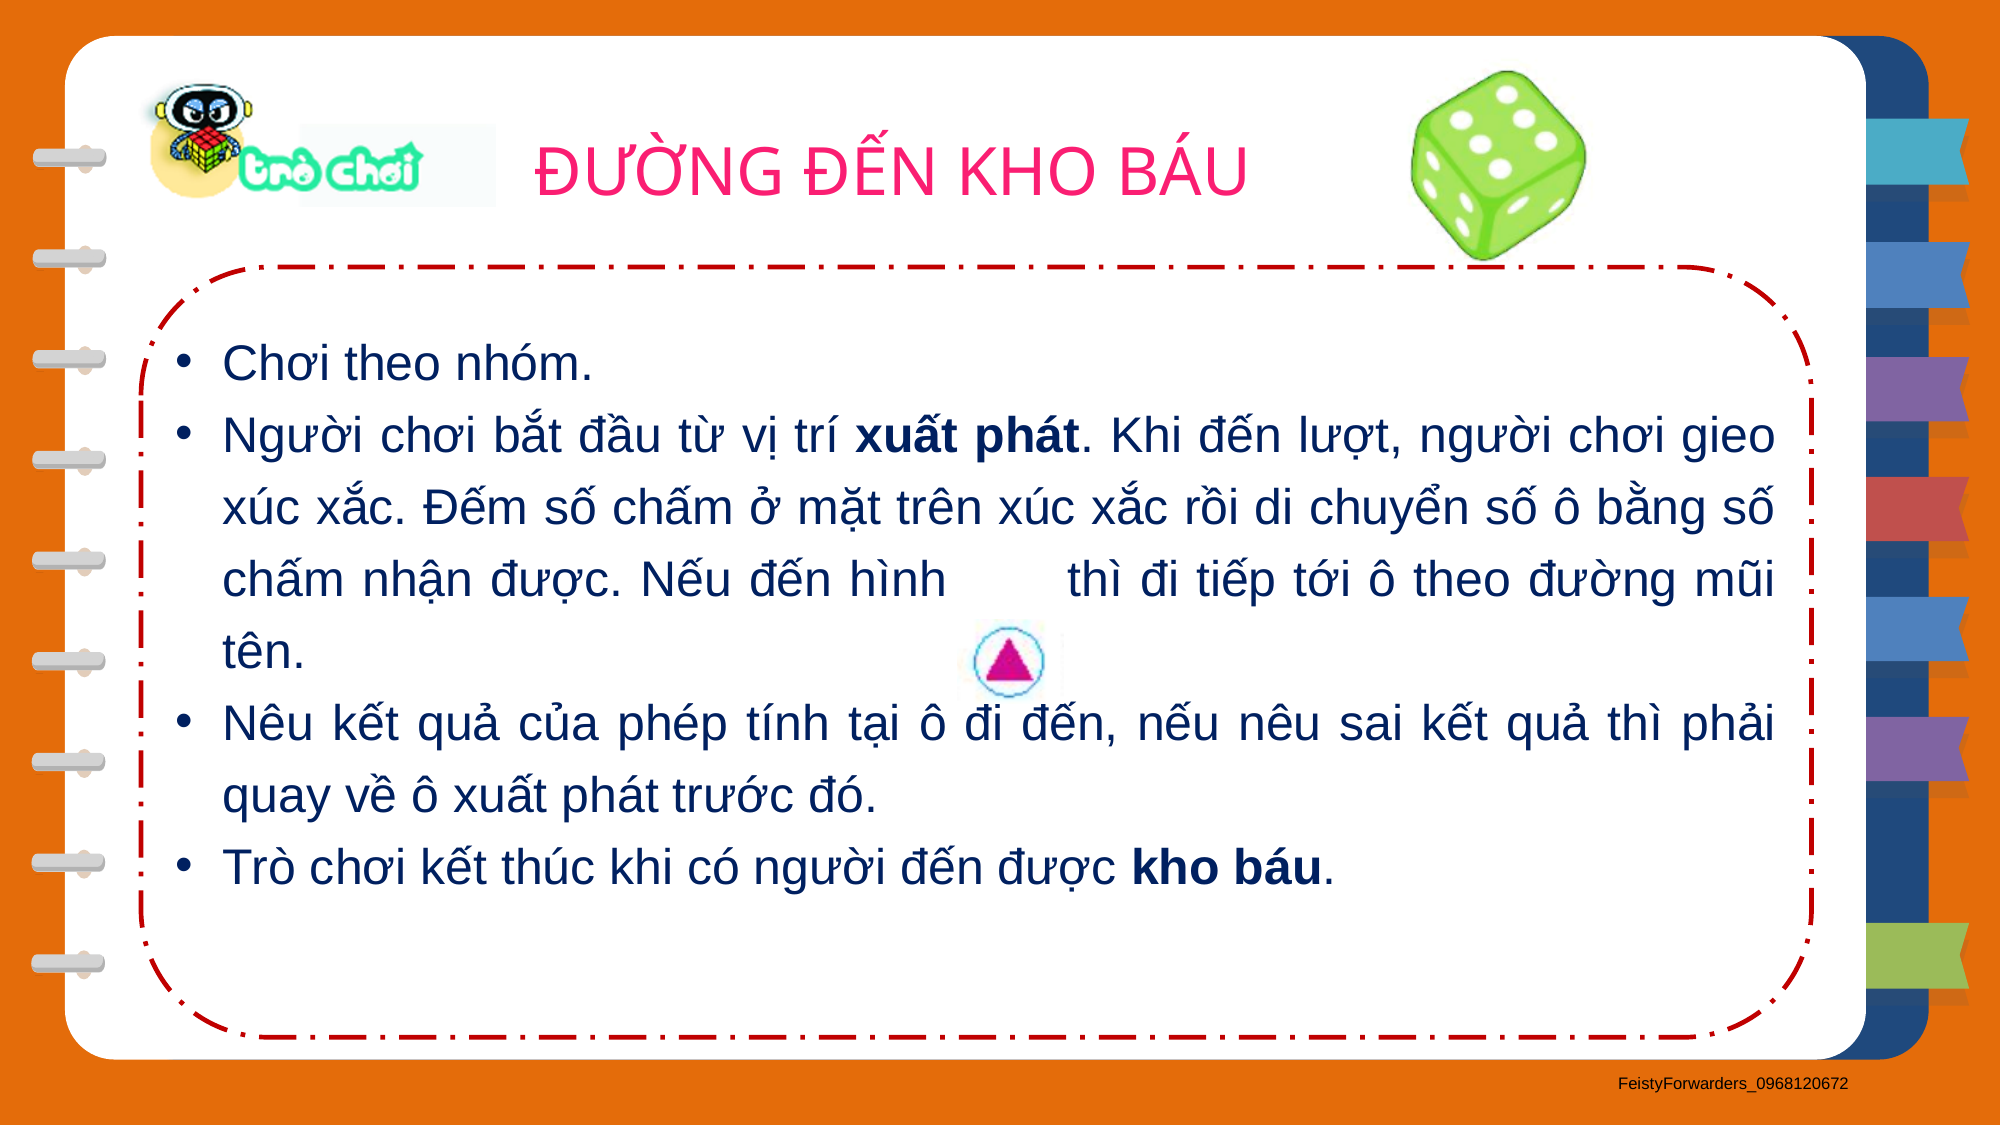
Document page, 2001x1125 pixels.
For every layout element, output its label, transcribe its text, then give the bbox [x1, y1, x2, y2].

picture [113, 60, 496, 207]
picture [1362, 47, 1641, 282]
text_box [139, 266, 1813, 1039]
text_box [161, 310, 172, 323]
text_box ĐƯỜNG ĐẾN KHO BÁU [495, 121, 1291, 217]
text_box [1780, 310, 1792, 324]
picture [957, 619, 1064, 704]
